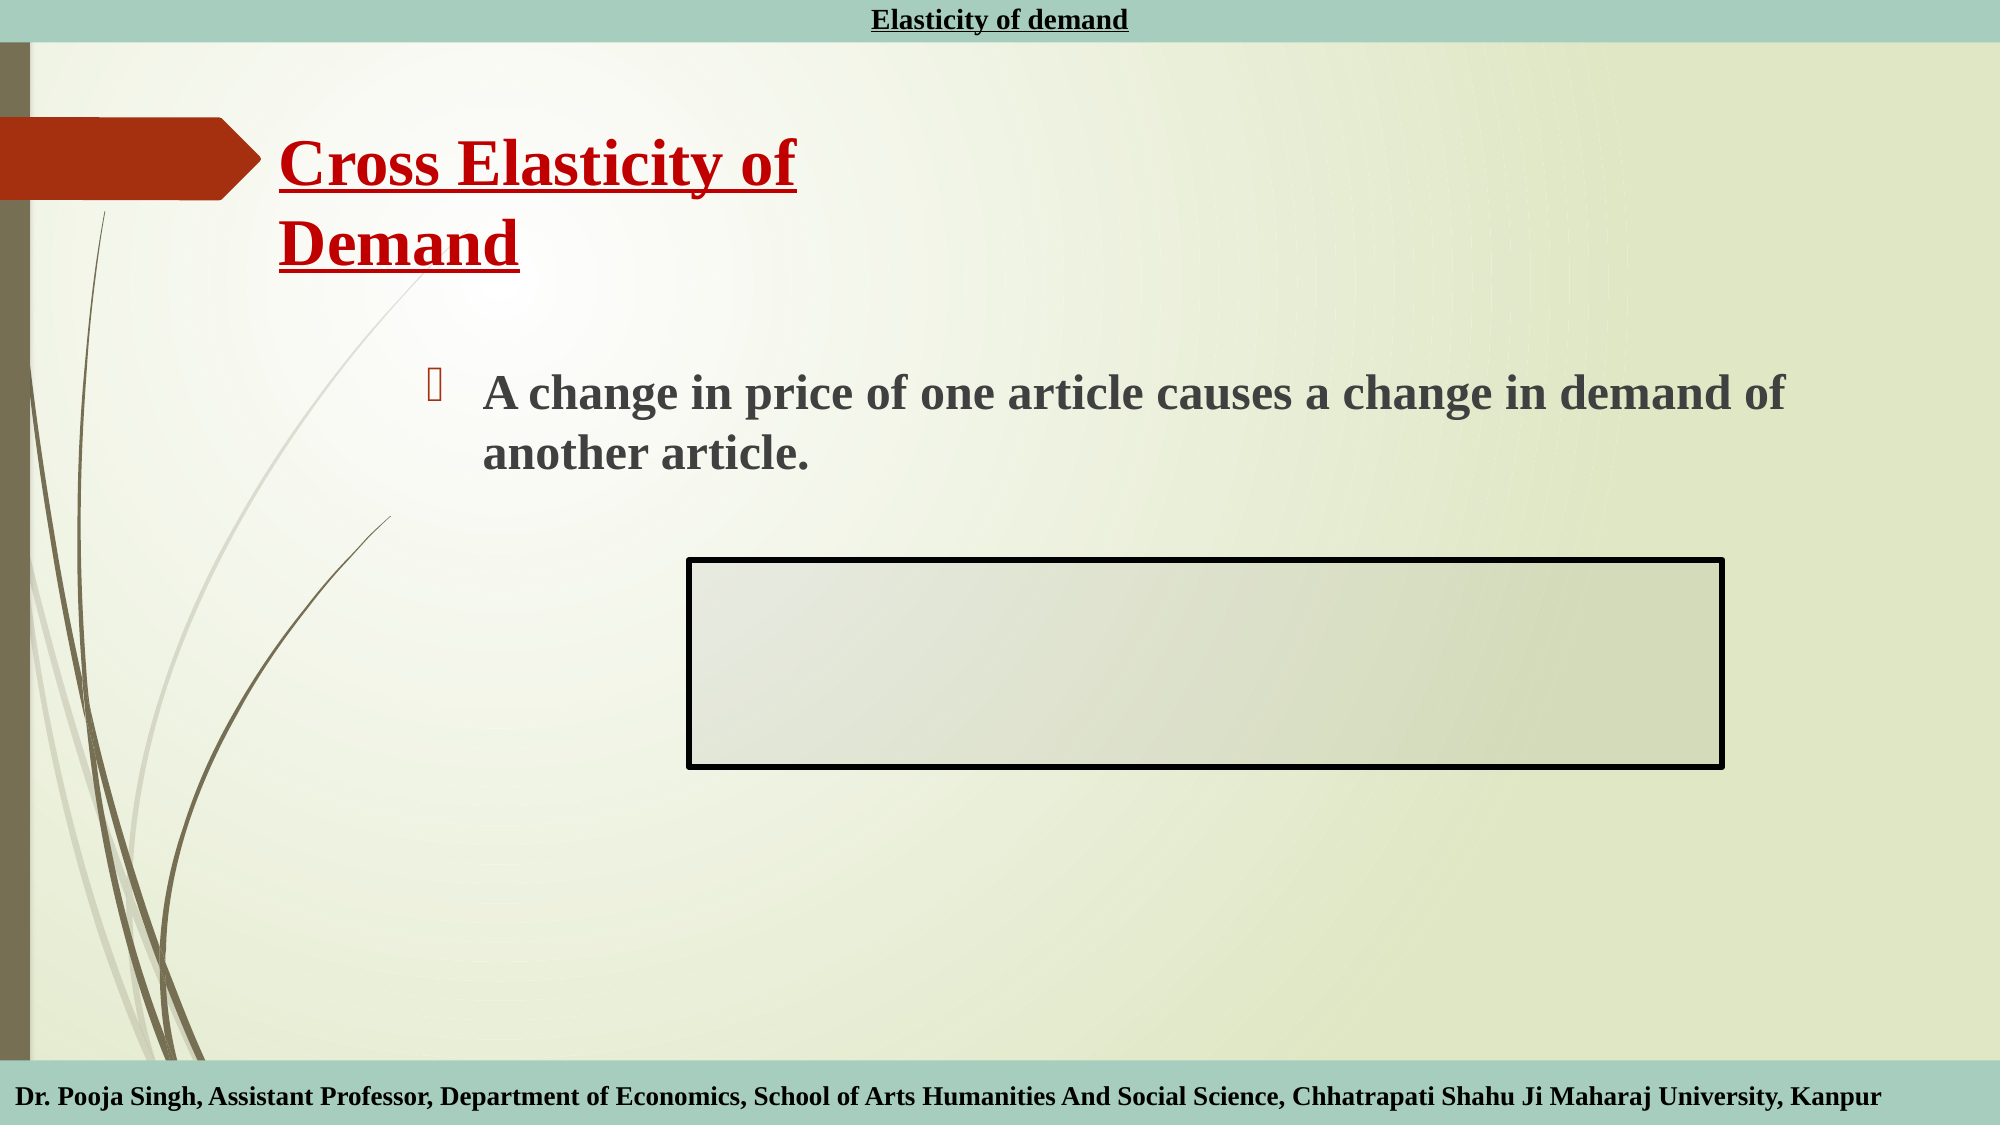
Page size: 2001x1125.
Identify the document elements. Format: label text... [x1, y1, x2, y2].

text_box [688, 559, 1724, 768]
footer Dr. Pooja Singh, Assistant Professor, Department of Economics, School of Arts Humanities And Social Science, Chhatrapati Shahu Ji Maharaj University, Kanpur [0, 1060, 2000, 1125]
text_box Elasticity of demand [0, 0, 2000, 43]
title Cross Elasticity of Demand [263, 111, 1069, 222]
